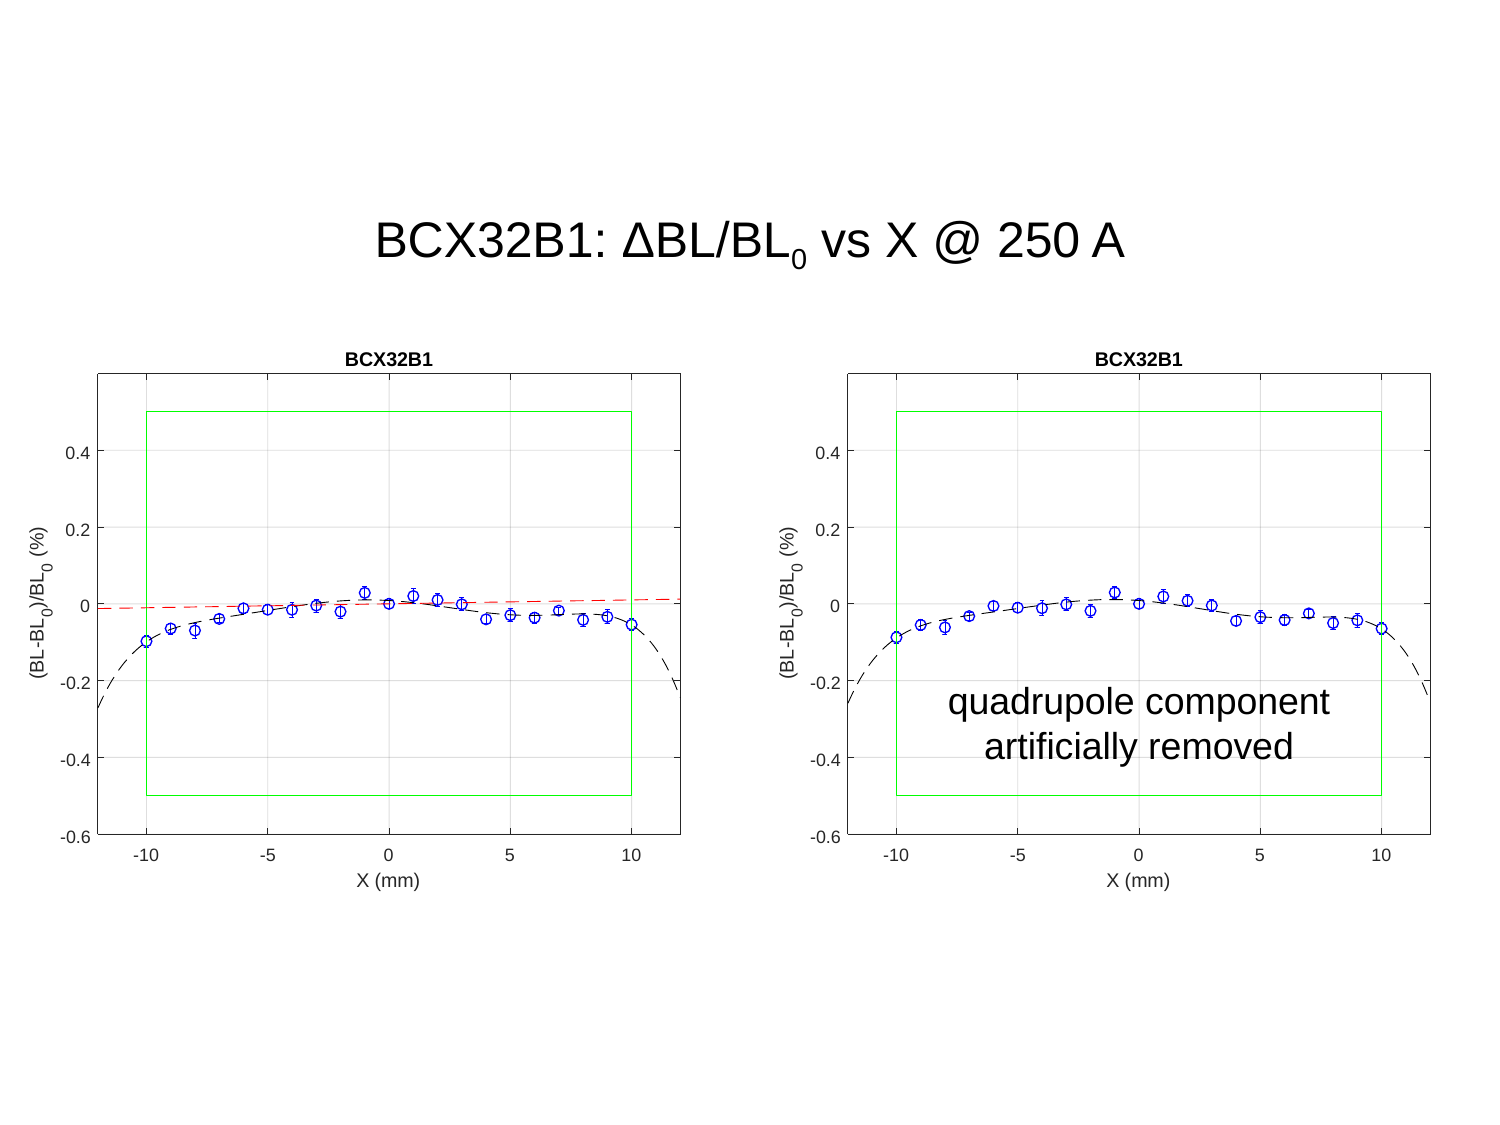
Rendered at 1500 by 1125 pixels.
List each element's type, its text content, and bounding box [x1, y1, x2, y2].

picture [0, 331, 1500, 895]
text_box BCX32B1: ΔBL/BL0 vs X @ 250 A [359, 199, 1141, 283]
